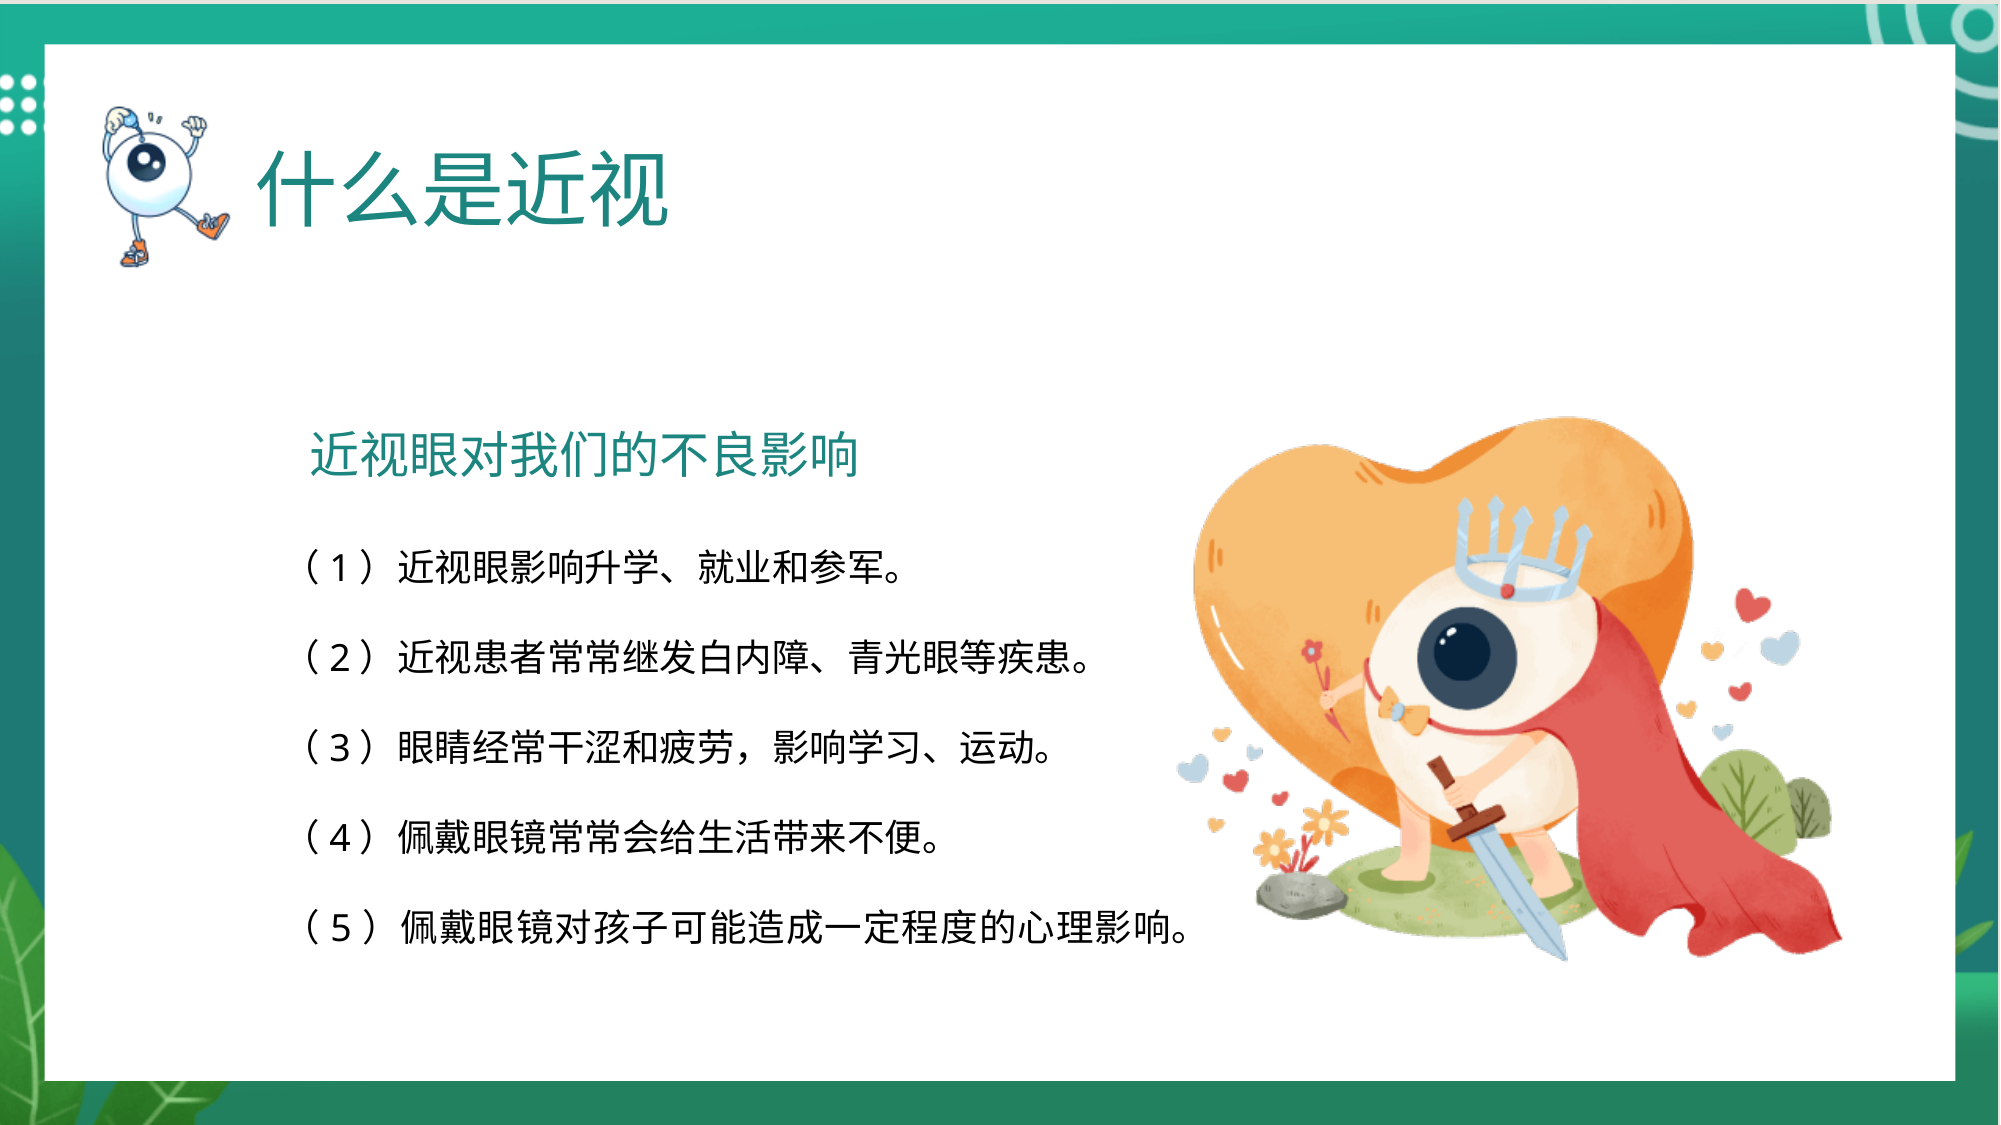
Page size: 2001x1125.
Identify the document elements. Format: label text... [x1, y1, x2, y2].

text_box 近视眼对我们的不良影响 [294, 416, 878, 491]
text_box （1）近视眼影响升学、就业和参军。 （2）近视患者常常继发白内障、青光眼等疾患。 （3）眼睛经常干涩和疲劳，影响学习、运动。 （4）佩戴眼镜常常会给生活带来不便。 （5）佩戴眼镜对孩子可能造成一定程度的心理影响。 [268, 491, 1138, 957]
picture [0, 4, 1998, 1125]
